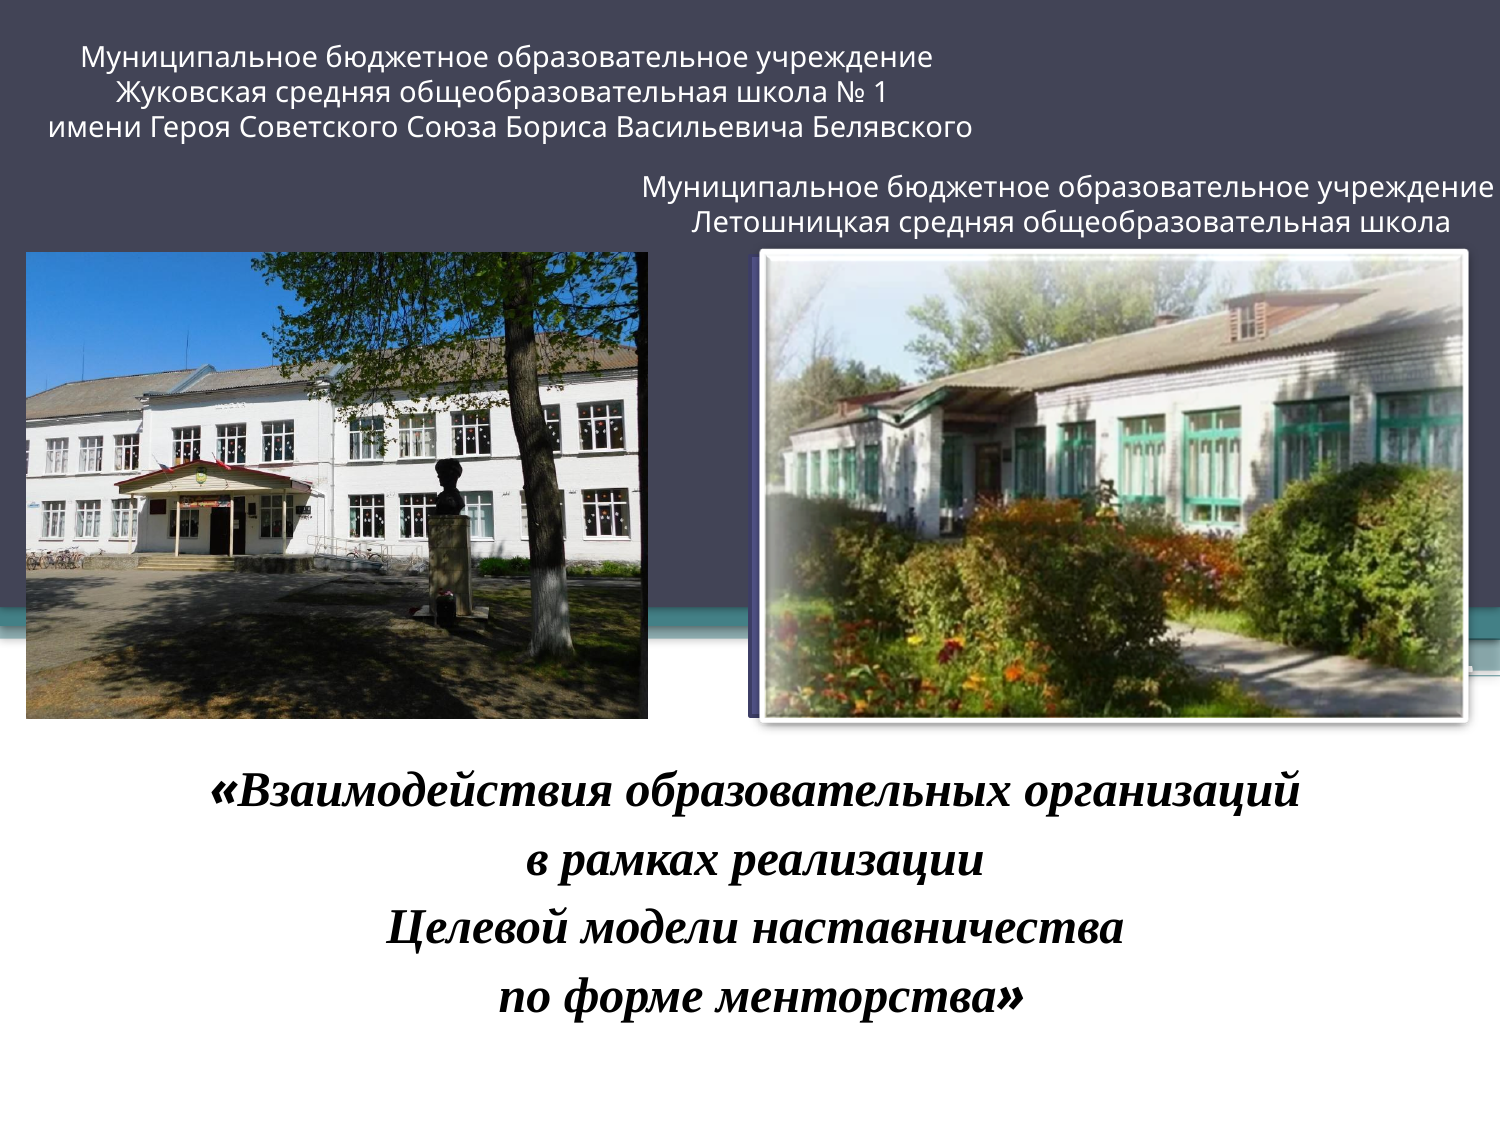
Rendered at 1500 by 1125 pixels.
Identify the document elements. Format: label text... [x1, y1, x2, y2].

picture [743, 235, 1483, 740]
text_box Муниципальное бюджетное образовательное учреждение Летошницкая средняя общеобразовательная школа [549, 160, 1500, 246]
text_box Муниципальное бюджетное образовательное учреждение Жуковская средняя общеобразовательная школа № 1 имени Героя Советского Союза Бориса Васильевича Белявского [0, 30, 1170, 196]
picture [25, 252, 648, 719]
text_box «Взаимодействия образовательных организаций в рамках реализации Целевой модели наставничества по форме менторства» [76, 739, 1447, 1031]
